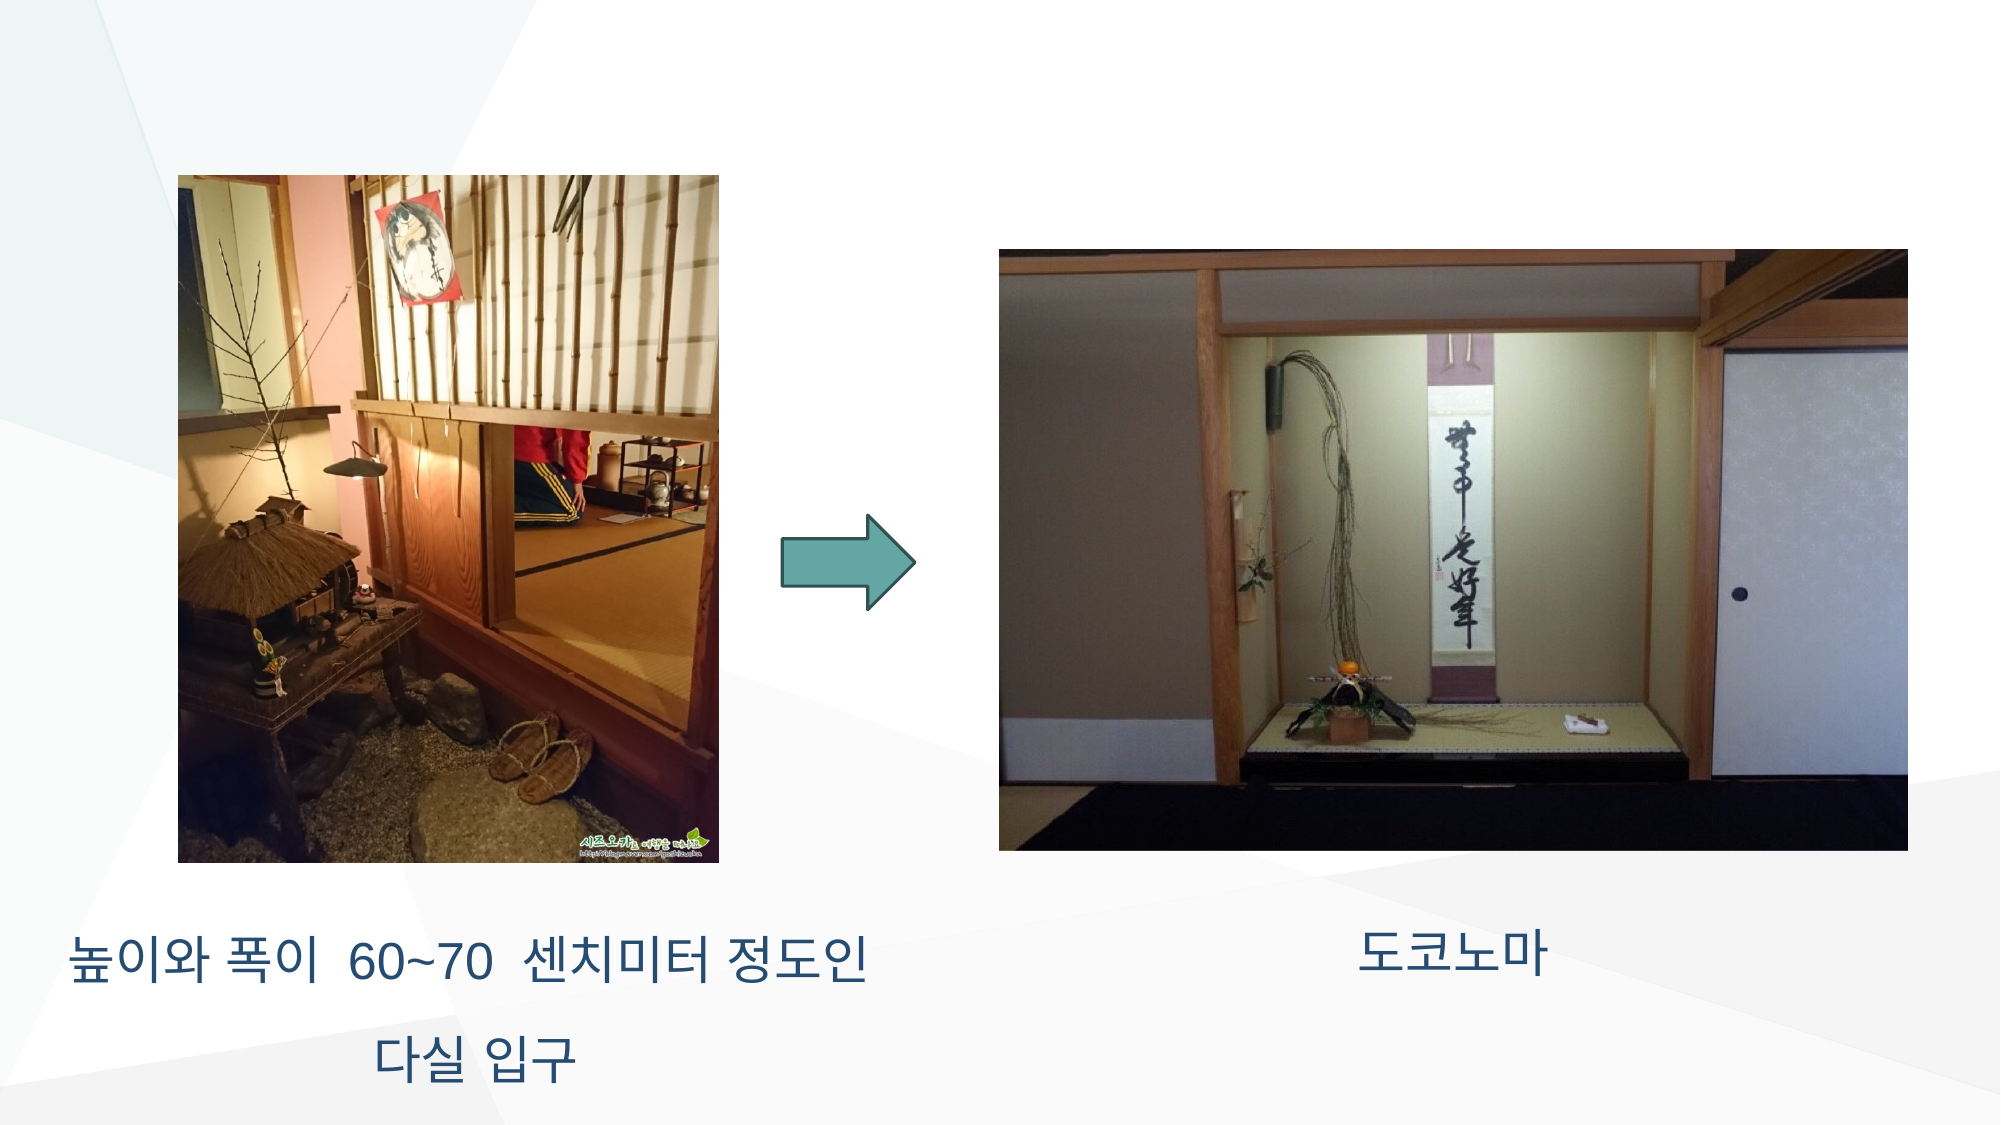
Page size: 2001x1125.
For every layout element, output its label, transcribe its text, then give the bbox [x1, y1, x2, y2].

text_box [780, 513, 917, 612]
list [177, 174, 720, 864]
text_box 높이와 폭이 60~70 센치미터 정도인 다실 입구 [36, 882, 915, 1098]
picture [999, 249, 1908, 851]
text_box 도코노마 [999, 913, 1907, 991]
